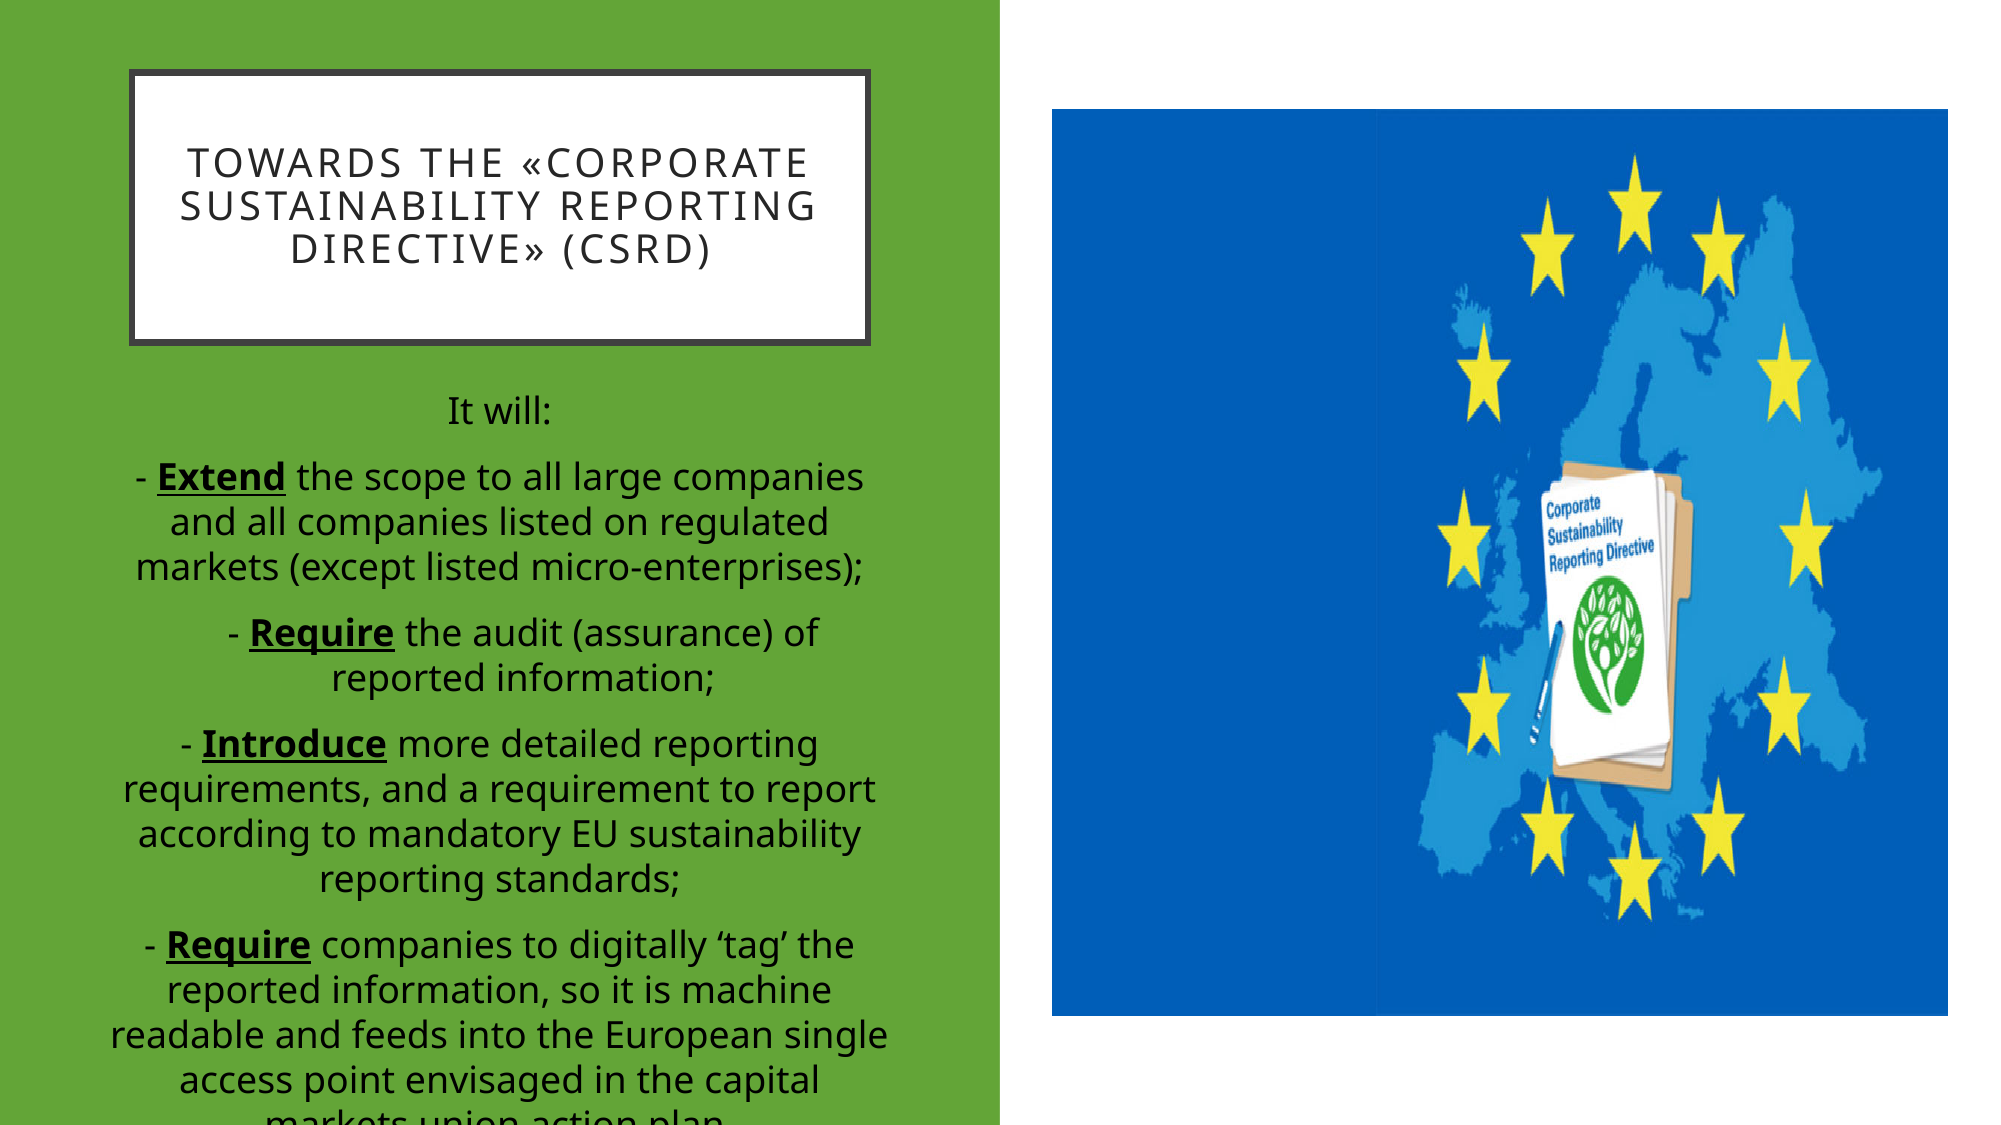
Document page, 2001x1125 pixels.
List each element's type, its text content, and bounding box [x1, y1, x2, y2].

picture [1052, 109, 1948, 1016]
title TOWARDS THE «CORPORATE SUSTAINABILITY REPORTING DIRECTIVE» (CSRD) [129, 69, 871, 346]
subtitle It will: - Extend the scope to all large companies and all companies listed on regulated markets (except listed micro-enterprises); - Require the audit (assurance) of reported information; - Introduce more detailed reporting requirements, and a requirement to report according to mandatory EU sustainability reporting standards; - Require companies to digitally ‘tag’ the reported information, so it is machine readable and feeds into the European single access point envisaged in the capital markets union action plan. [92, 379, 908, 584]
text_box [999, 0, 2000, 1125]
